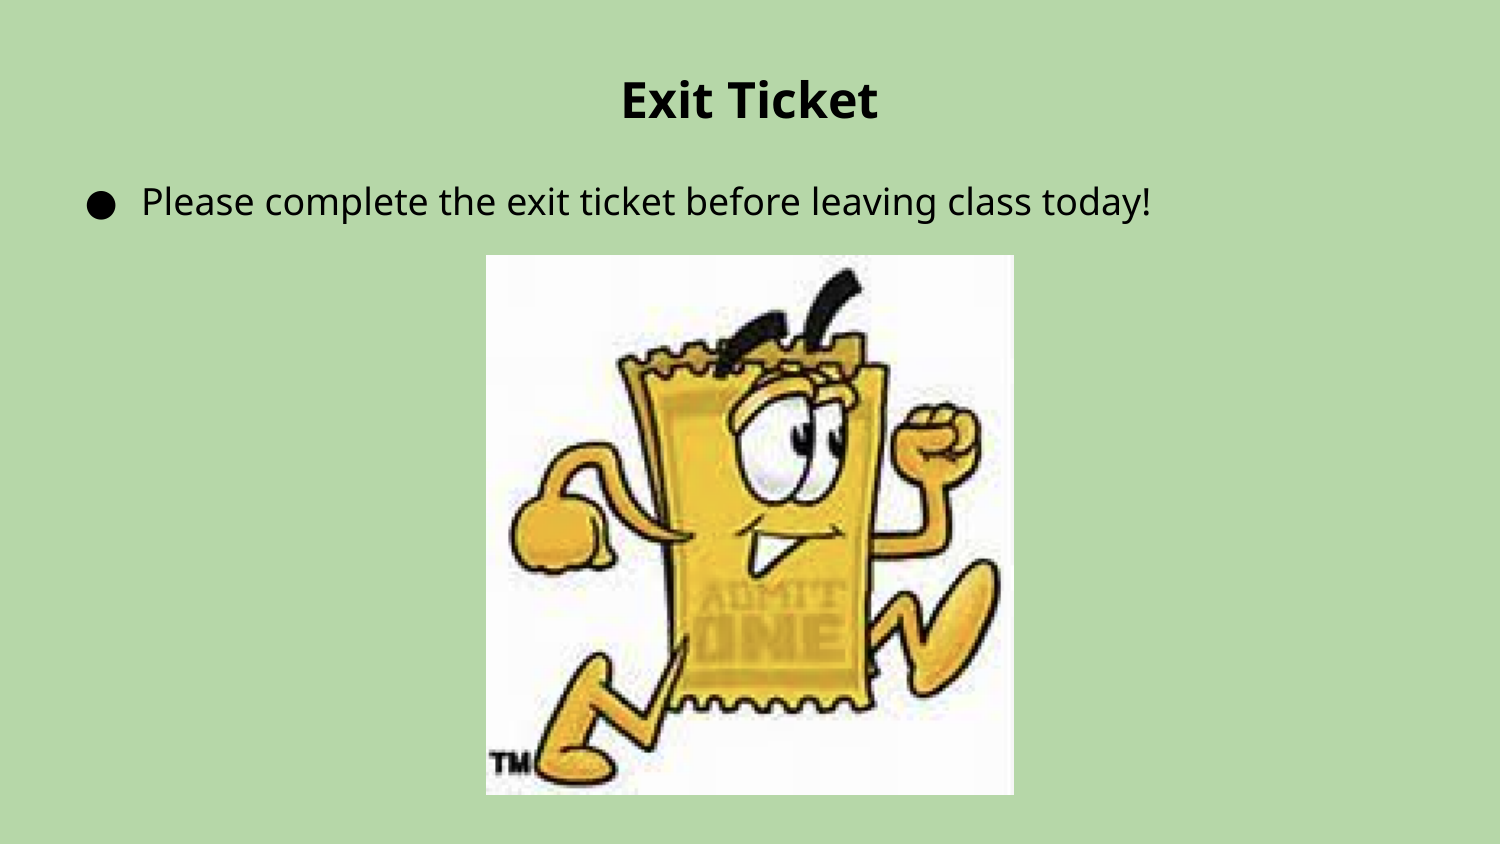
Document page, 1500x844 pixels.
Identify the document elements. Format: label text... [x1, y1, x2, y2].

title Exit Ticket [504, 43, 996, 144]
subtitle Please complete the exit ticket before leaving class today! [51, 163, 1205, 291]
picture [486, 255, 1014, 796]
